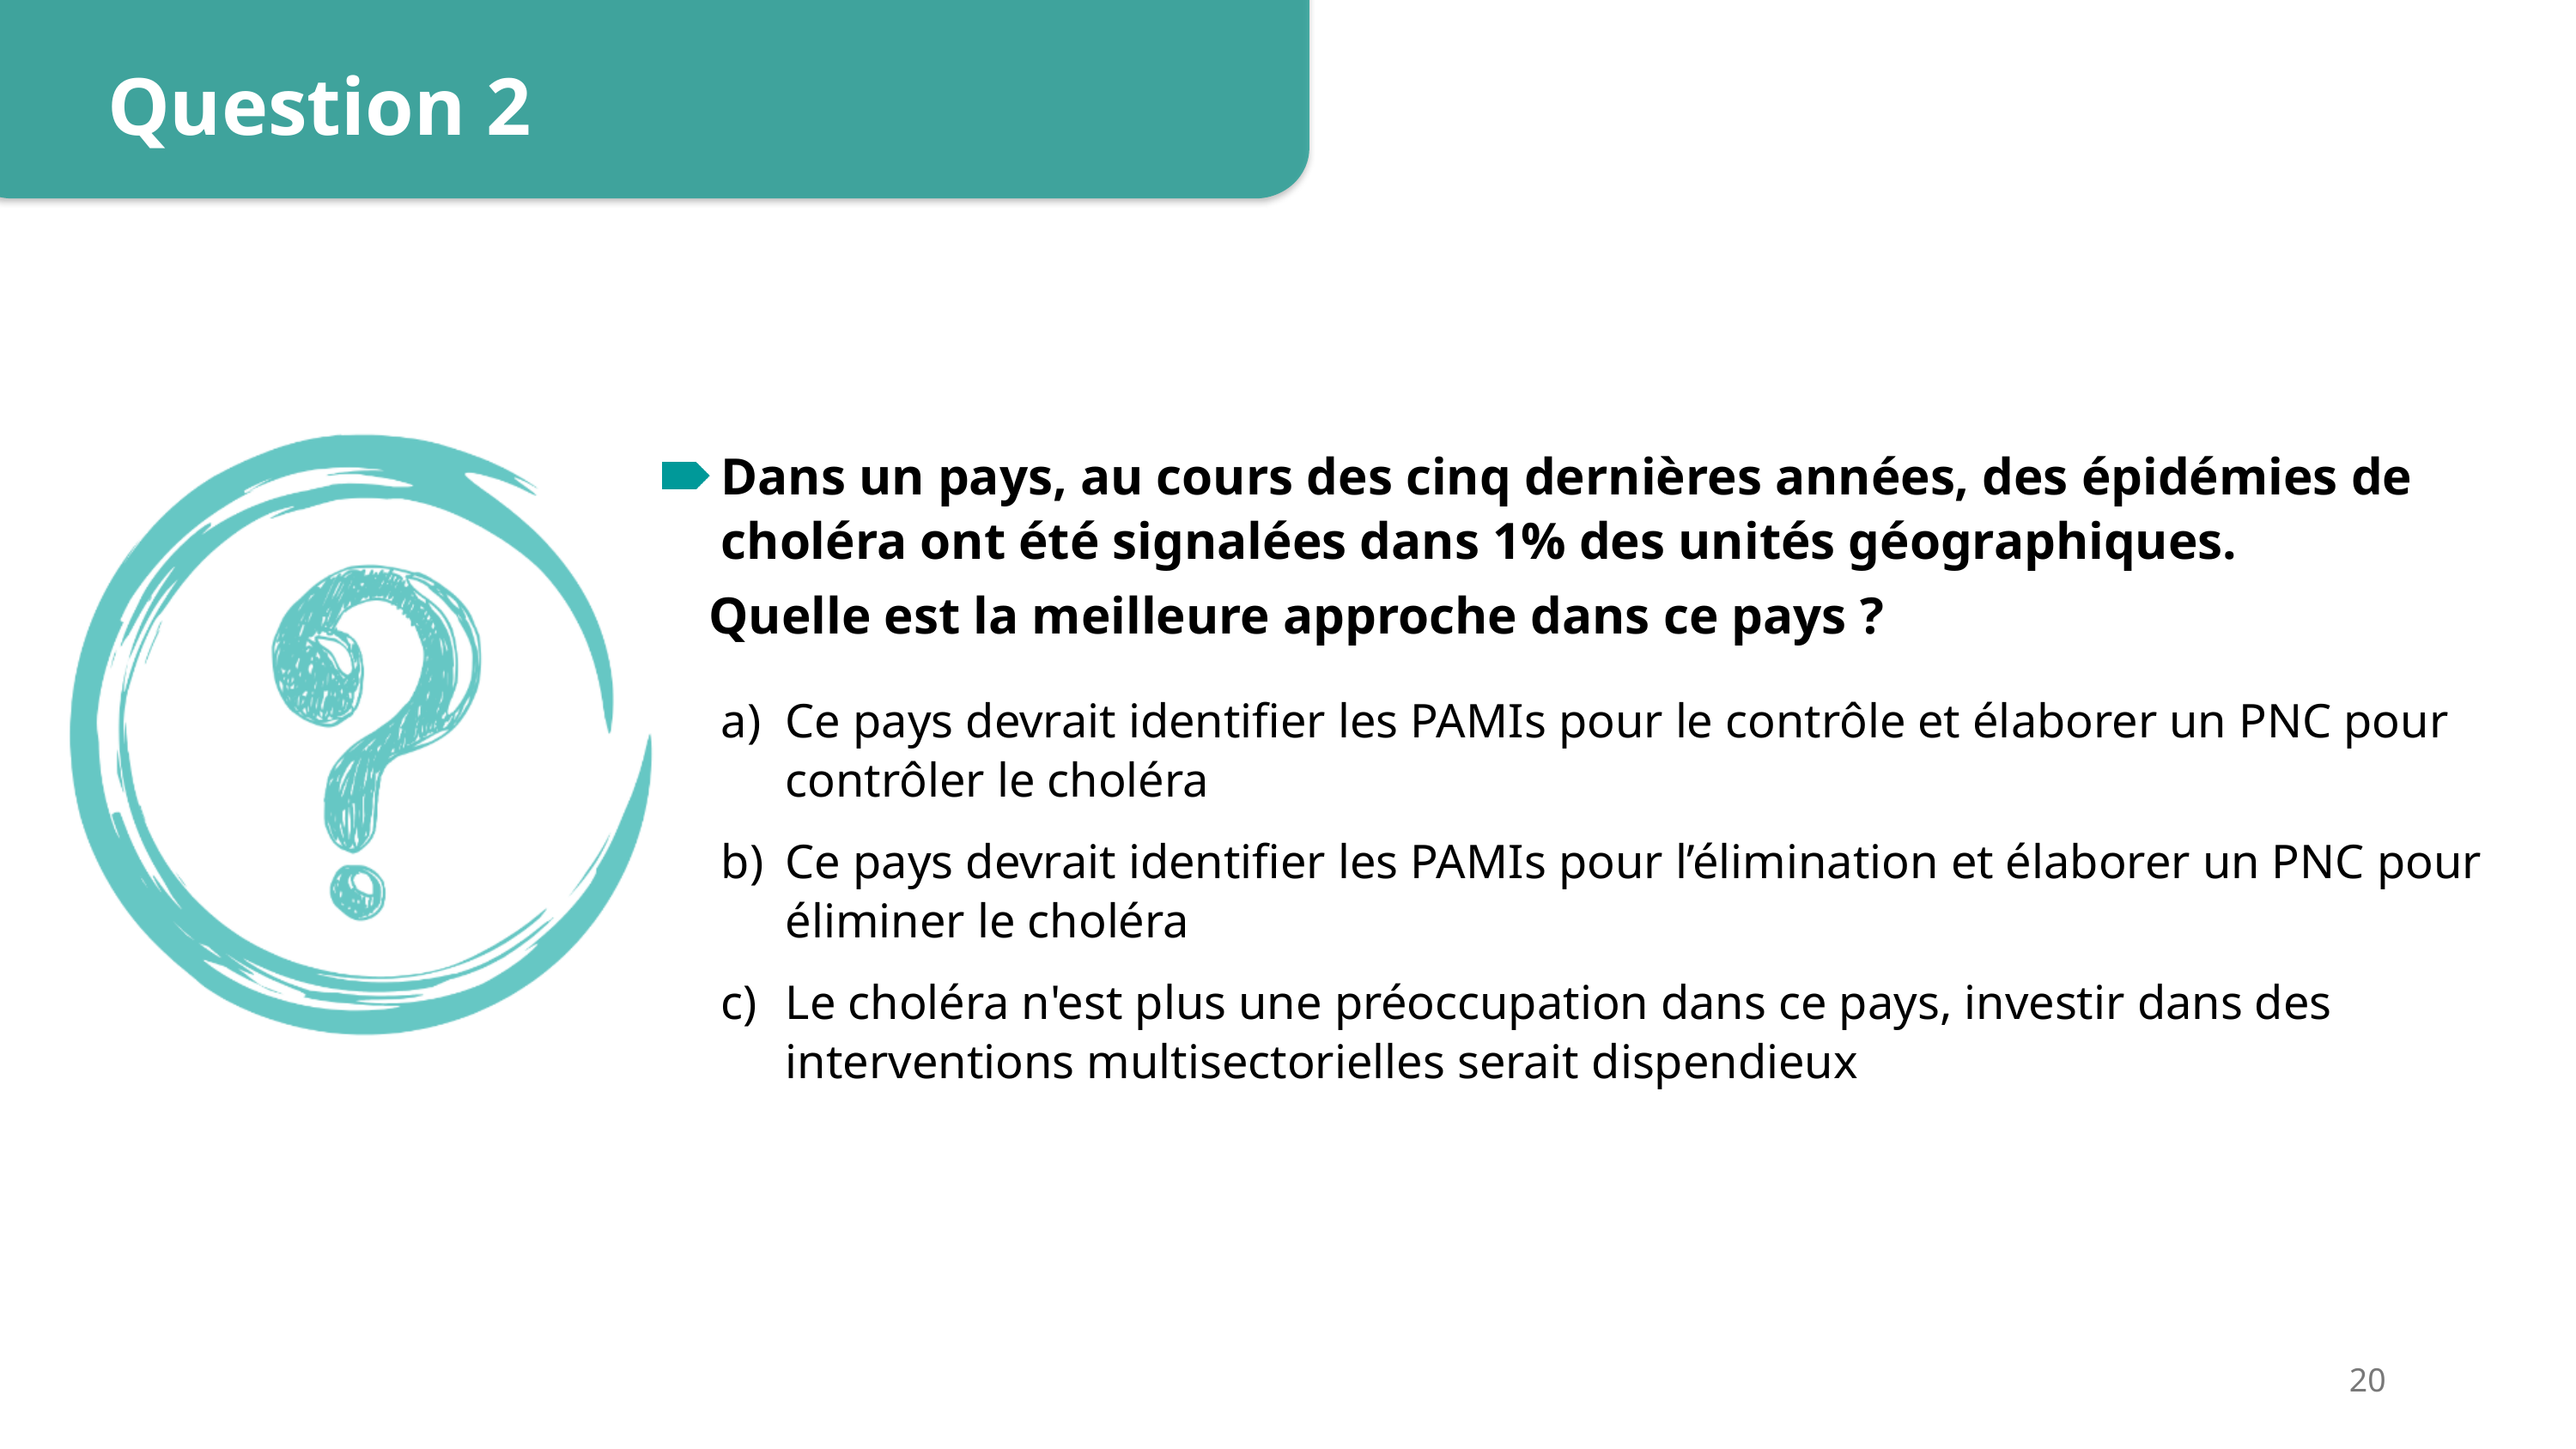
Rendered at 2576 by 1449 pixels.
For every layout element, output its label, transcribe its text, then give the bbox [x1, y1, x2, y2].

picture [35, 418, 713, 1057]
slide_number 20 [1819, 1343, 2399, 1420]
text_box [0, 0, 1309, 199]
text_box Question 2 [106, 29, 1897, 151]
text_box Dans un pays, au cours des cinq dernières années, des épidémies de choléra ont été signalées dans 1% des unités géographiques. Quelle est la meilleure approche dans ce pays ? Ce pays devrait identifier les PAMIs pour le contrôle et élaborer un PNC pour contrôler le choléra Ce pays devrait identifier les PAMIs pour l’élimination et élaborer un PNC pour éliminer le choléra Le choléra n'est plus une préoccupation dans ce pays, investir dans des interventions multisectorielles serait dispendieux [643, 434, 2523, 1095]
